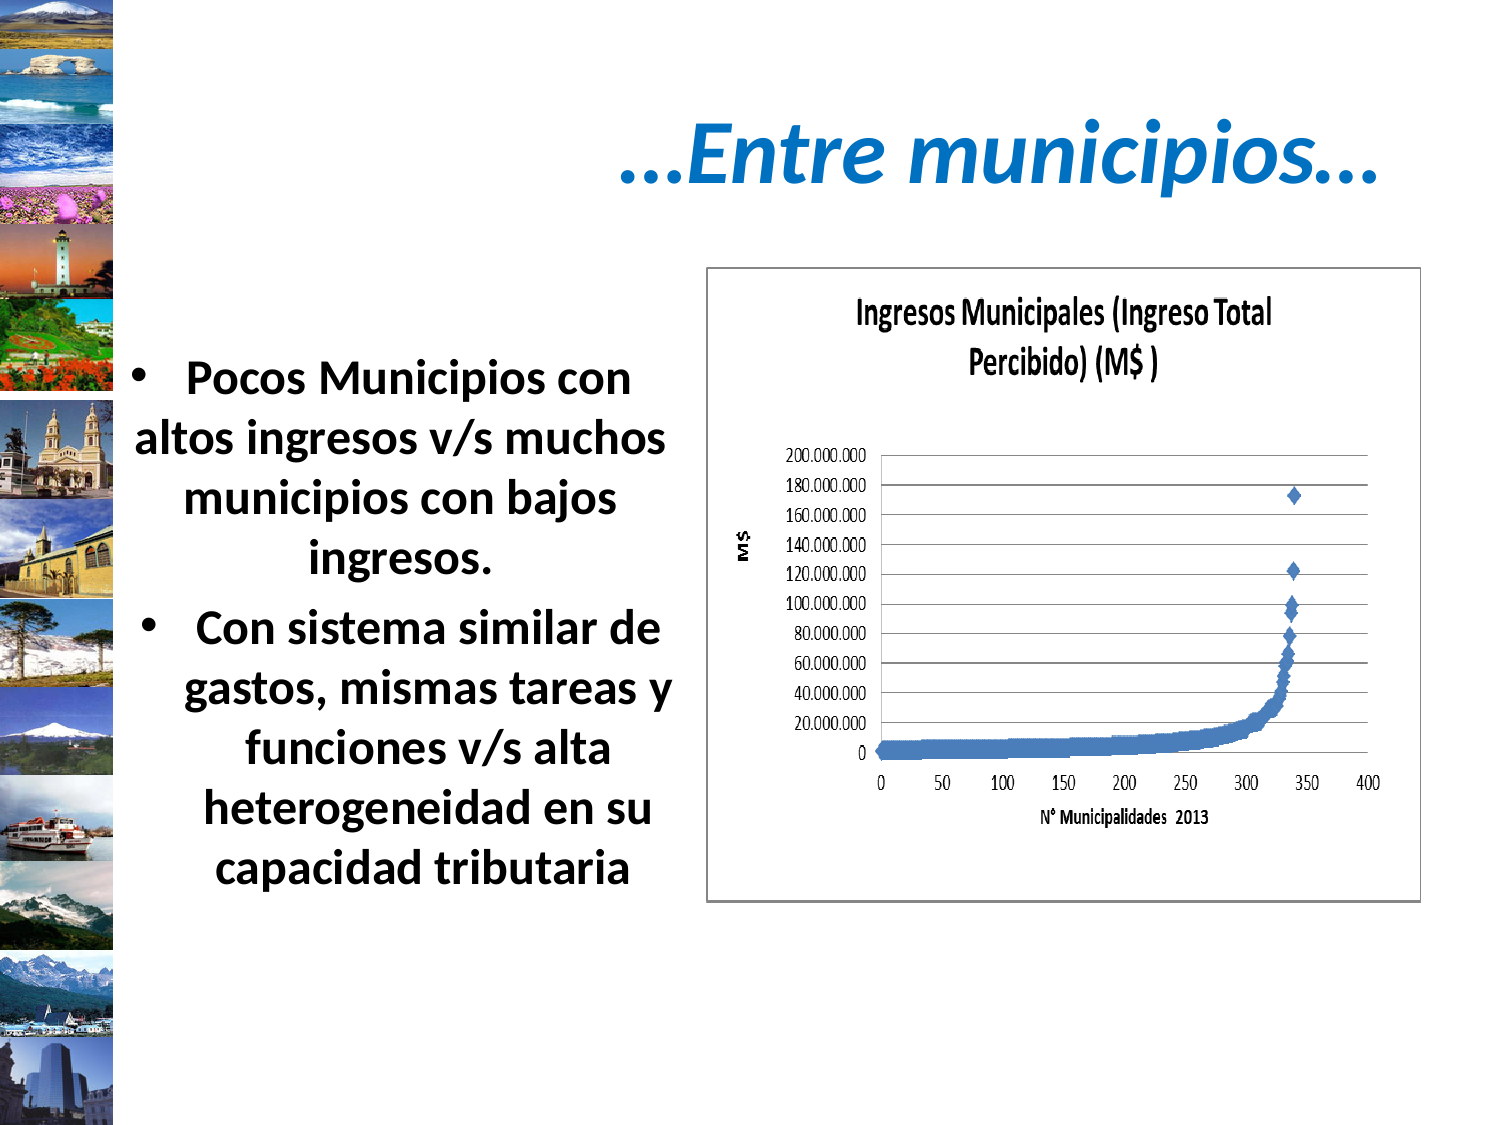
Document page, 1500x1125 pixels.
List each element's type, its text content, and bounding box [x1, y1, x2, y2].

picture [0, 599, 113, 1125]
picture [0, 0, 113, 391]
picture [705, 266, 1421, 903]
list Pocos Municipios con altos ingresos v/s muchos municipios con bajos ingresos. Con sistema similar de gastos, mismas tareas y funciones v/s alta heterogeneidad en su capacidad tributaria [110, 267, 691, 903]
picture [0, 400, 110, 598]
title …Entre municipios… [123, 85, 1398, 209]
